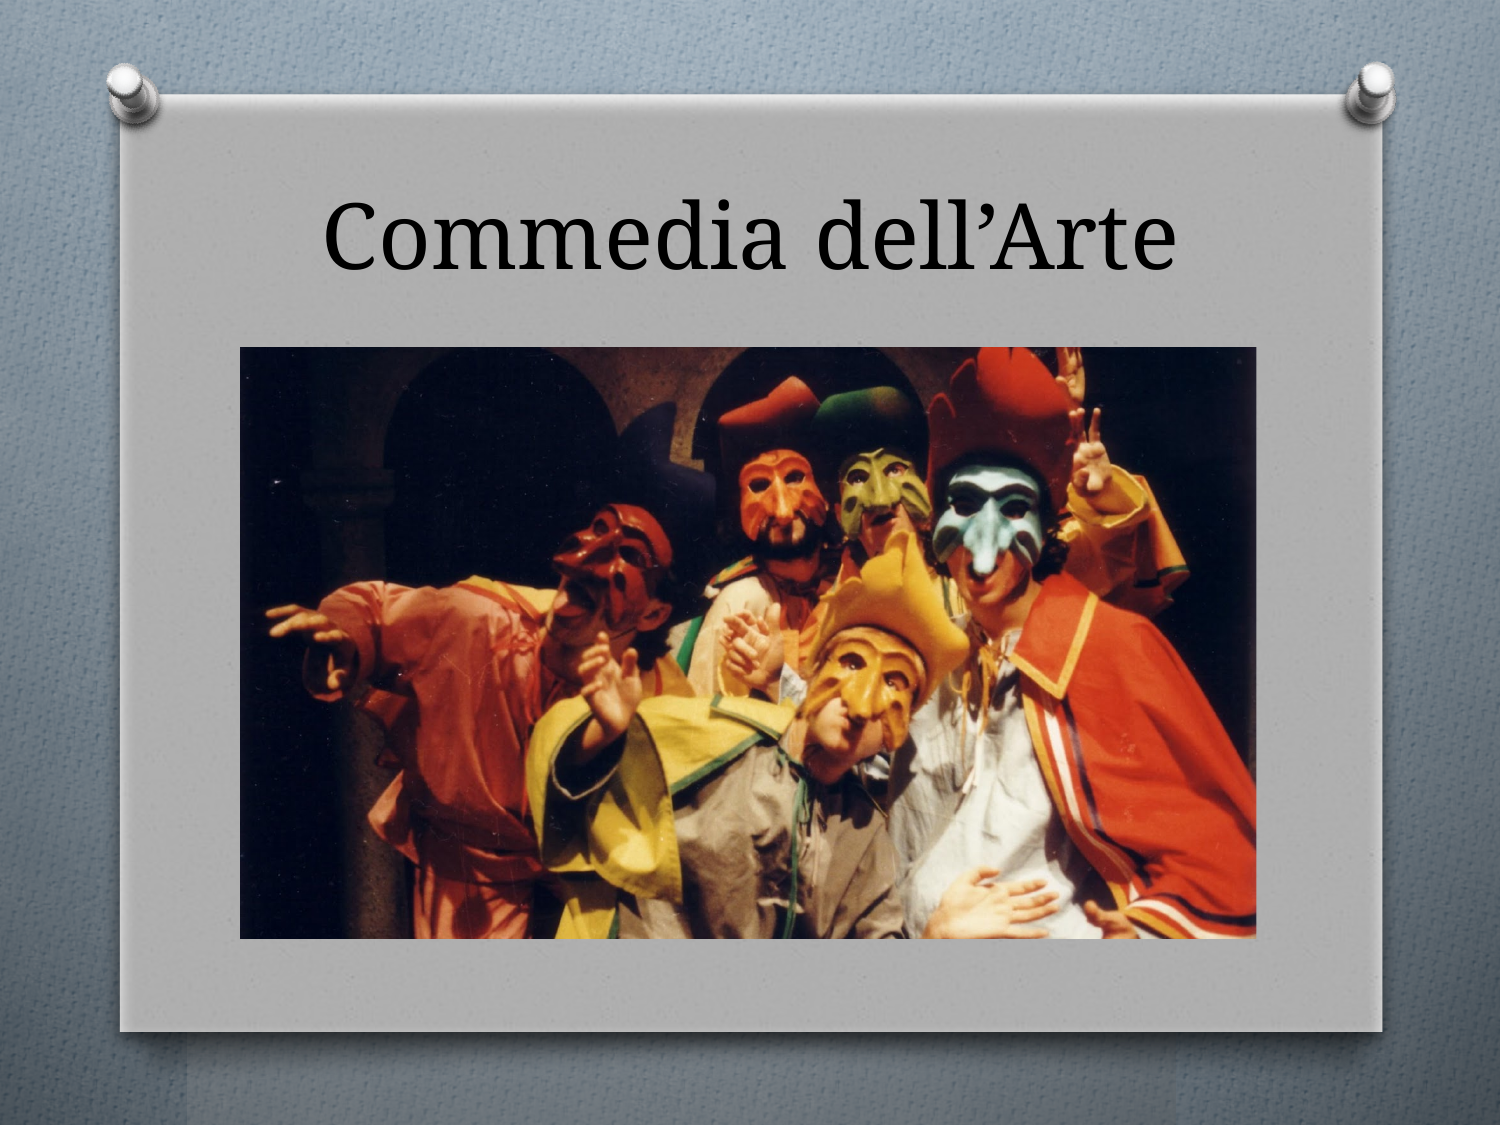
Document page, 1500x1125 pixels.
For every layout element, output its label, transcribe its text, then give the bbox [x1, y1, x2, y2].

picture [75, 29, 198, 153]
title Commedia dell’Arte [179, 134, 1323, 332]
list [239, 347, 1257, 940]
picture [1317, 35, 1439, 156]
